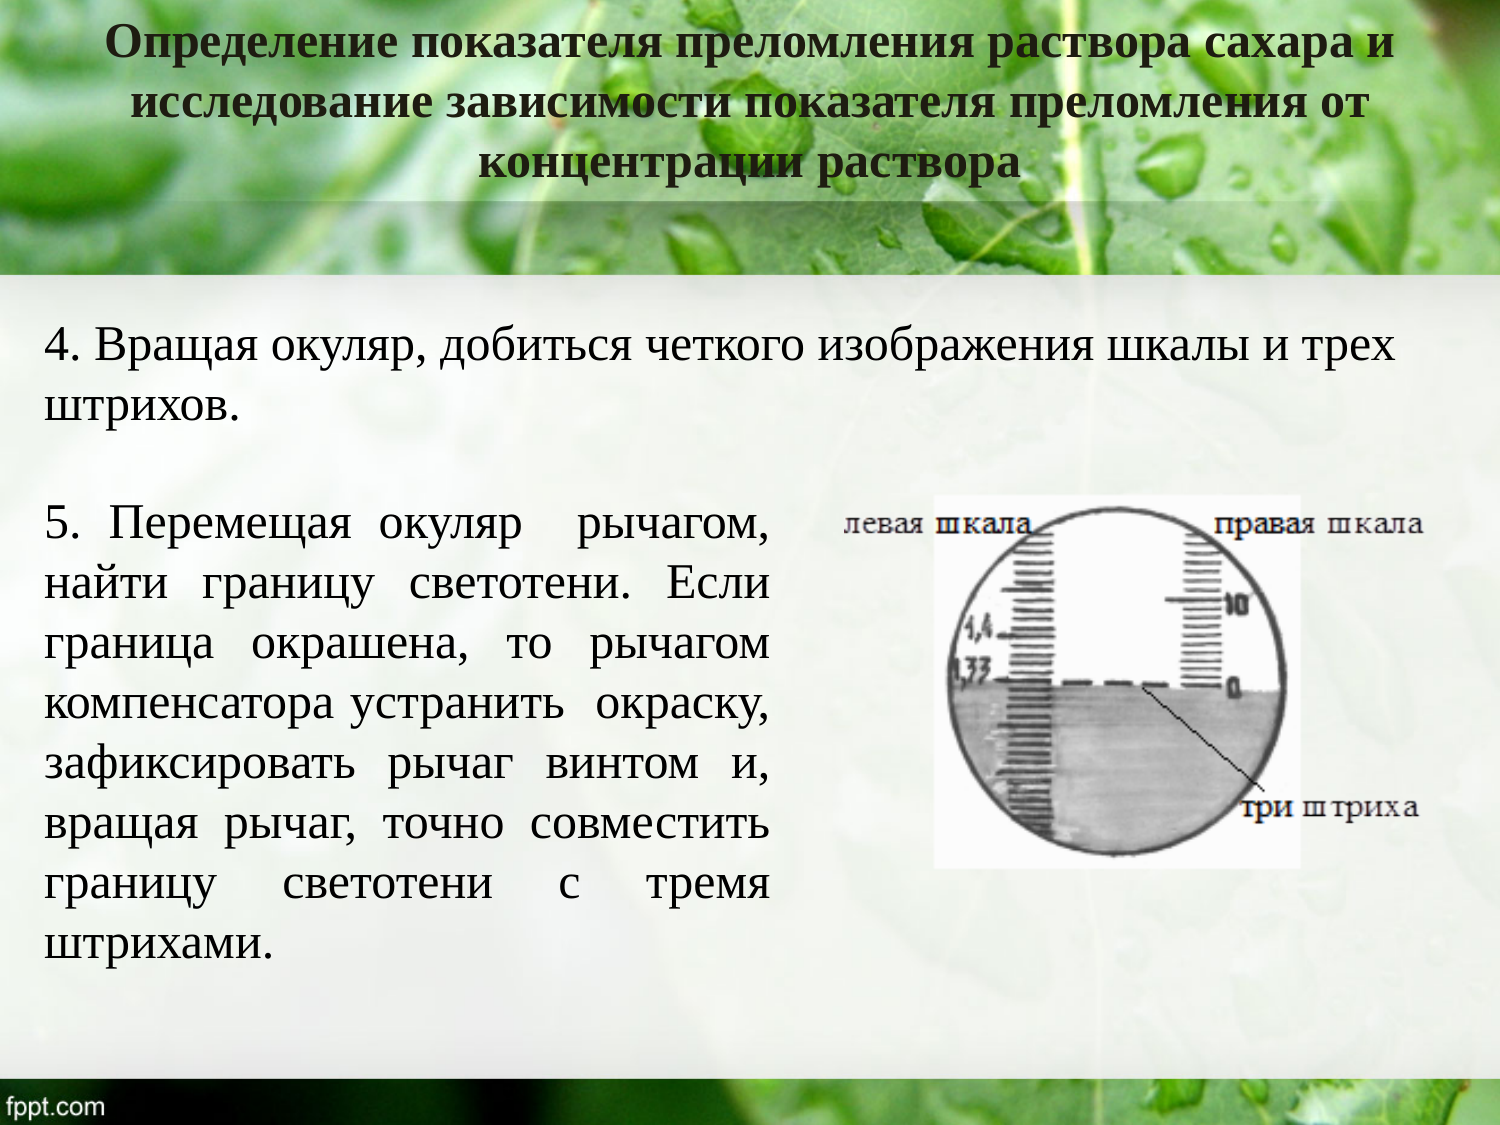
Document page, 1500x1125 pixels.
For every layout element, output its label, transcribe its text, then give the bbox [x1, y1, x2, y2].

picture [0, 0, 1500, 1125]
text_box Определение показателя преломления раствора сахара и исследование зависимости показателя преломления от концентрации раствора [53, 0, 1447, 255]
text_box 4. Вращая окуляр, добиться четкого изображения шкалы и трех штрихов. [29, 302, 1459, 438]
text_box 5. Перемещая окуляр рычагом, найти границу светотени. Если граница окрашена, то рычагом компенсатора устранить окраску, зафиксировать рычаг винтом и, вращая рычаг, точно совместить границу светотени с тремя штрихами. [29, 420, 786, 976]
